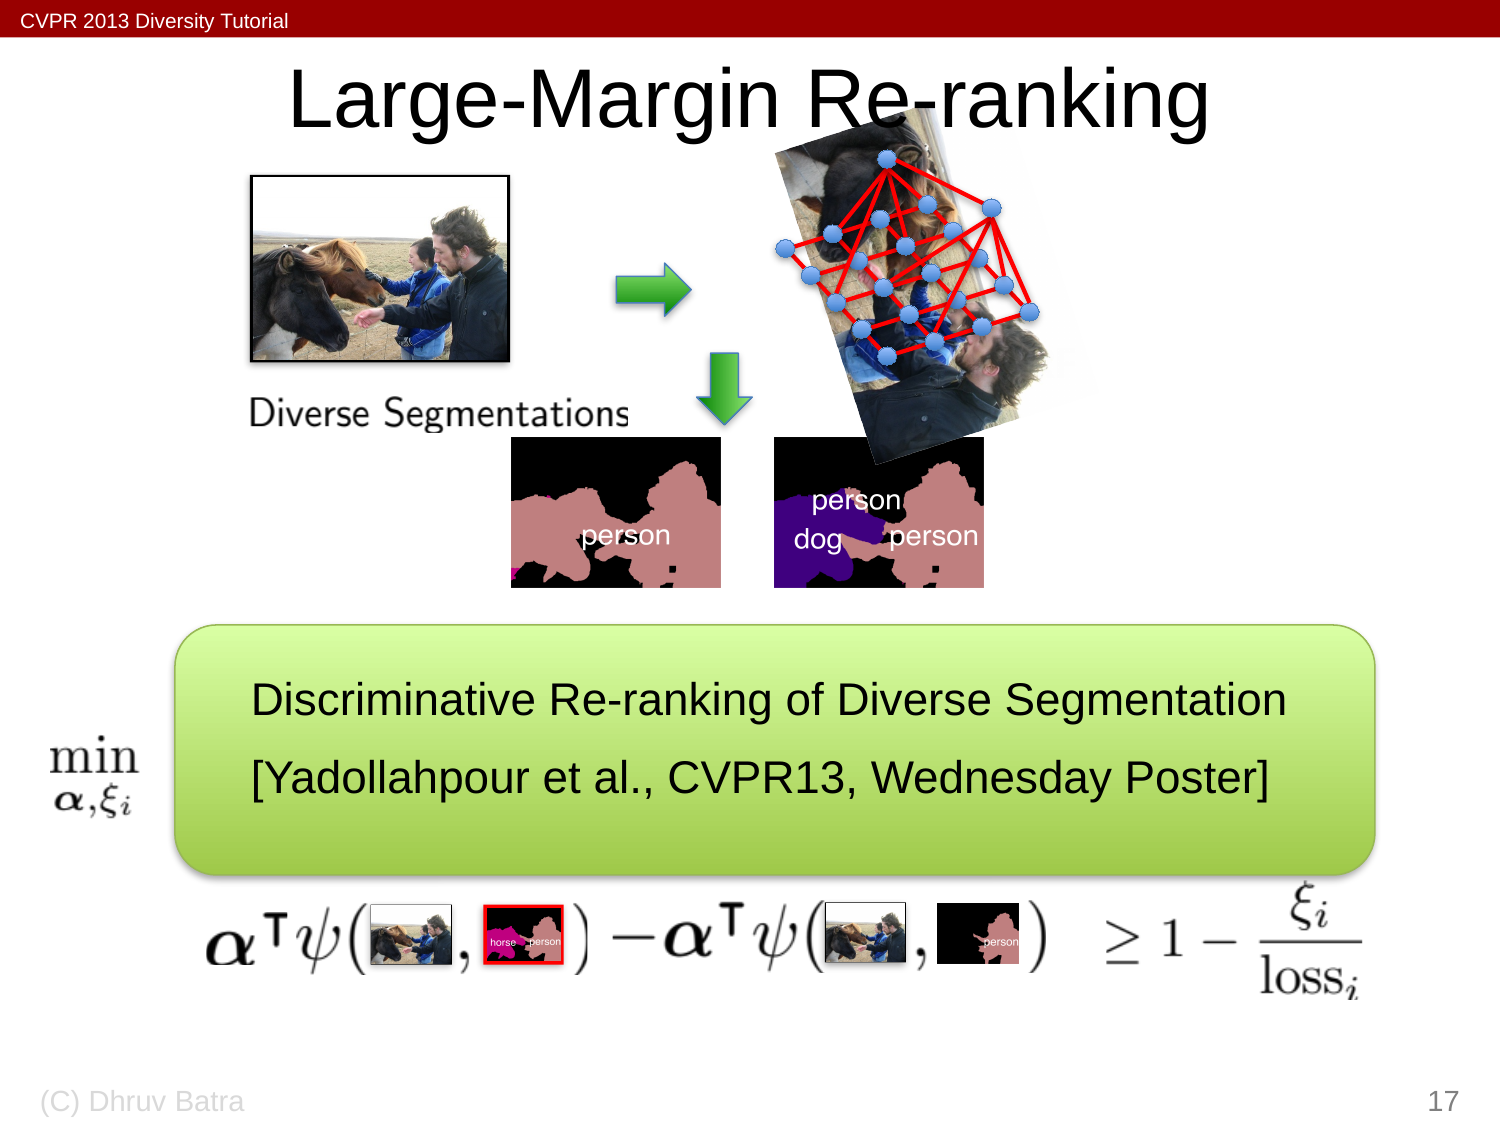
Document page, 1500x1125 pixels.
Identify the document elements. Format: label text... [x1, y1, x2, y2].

title Large-Margin Re-ranking [112, 37, 1388, 151]
text_box Discriminative Re-ranking of Diverse Segmentation [Yadollahpour et al., CVPR13, Wednesday Poster] [236, 662, 1303, 811]
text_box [483, 904, 564, 965]
picture [249, 395, 629, 433]
picture [1106, 878, 1363, 1001]
picture [773, 391, 1098, 588]
text_box [695, 352, 753, 426]
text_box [249, 174, 511, 363]
text_box [174, 624, 1376, 876]
slide_number 17 [1162, 1049, 1476, 1125]
text_box [615, 262, 692, 317]
picture [49, 718, 563, 838]
footer (C) Dhruv Batra [24, 1049, 501, 1125]
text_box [772, 149, 1101, 391]
picture [205, 912, 288, 965]
picture [511, 437, 721, 588]
picture [612, 899, 1047, 974]
picture [295, 901, 588, 976]
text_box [824, 902, 907, 963]
